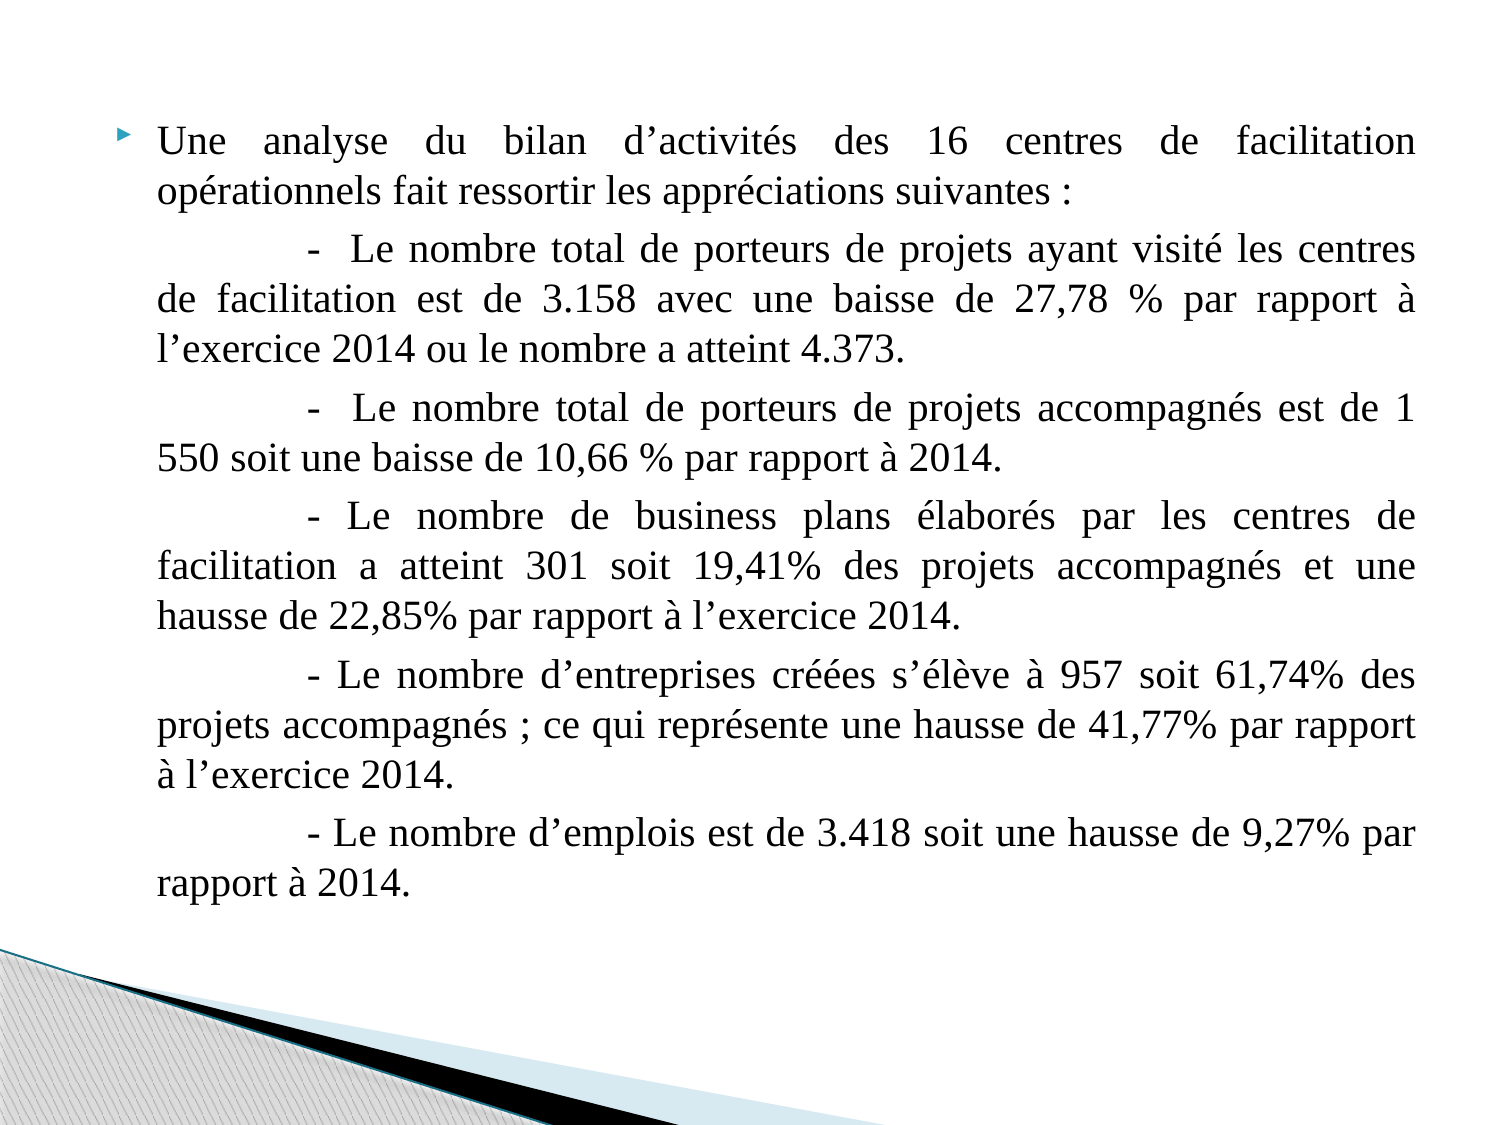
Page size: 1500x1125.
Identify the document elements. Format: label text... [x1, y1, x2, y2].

list Une analyse du bilan d’activités des 16 centres de facilitation opérationnels fait ressortir les appréciations suivantes : - Le nombre total de porteurs de projets ayant visité les centres de facilitation est de 3.158 avec une baisse de 27,78 % par rapport à l’exercice 2014 ou le nombre a atteint 4.373. - Le nombre total de porteurs de projets accompagnés est de 1 550 soit une baisse de 10,66 % par rapport à 2014. - Le nombre de business plans élaborés par les centres de facilitation a atteint 301 soit 19,41% des projets accompagnés et une hausse de 22,85% par rapport à l’exercice 2014. - Le nombre d’entreprises créées s’élève à 957 soit 61,74% des projets accompagnés ; ce qui représente une hausse de 41,77% par rapport à l’exercice 2014. - Le nombre d’emplois est de 3.418 soit une hausse de 9,27% par rapport à 2014. [82, 105, 1432, 848]
